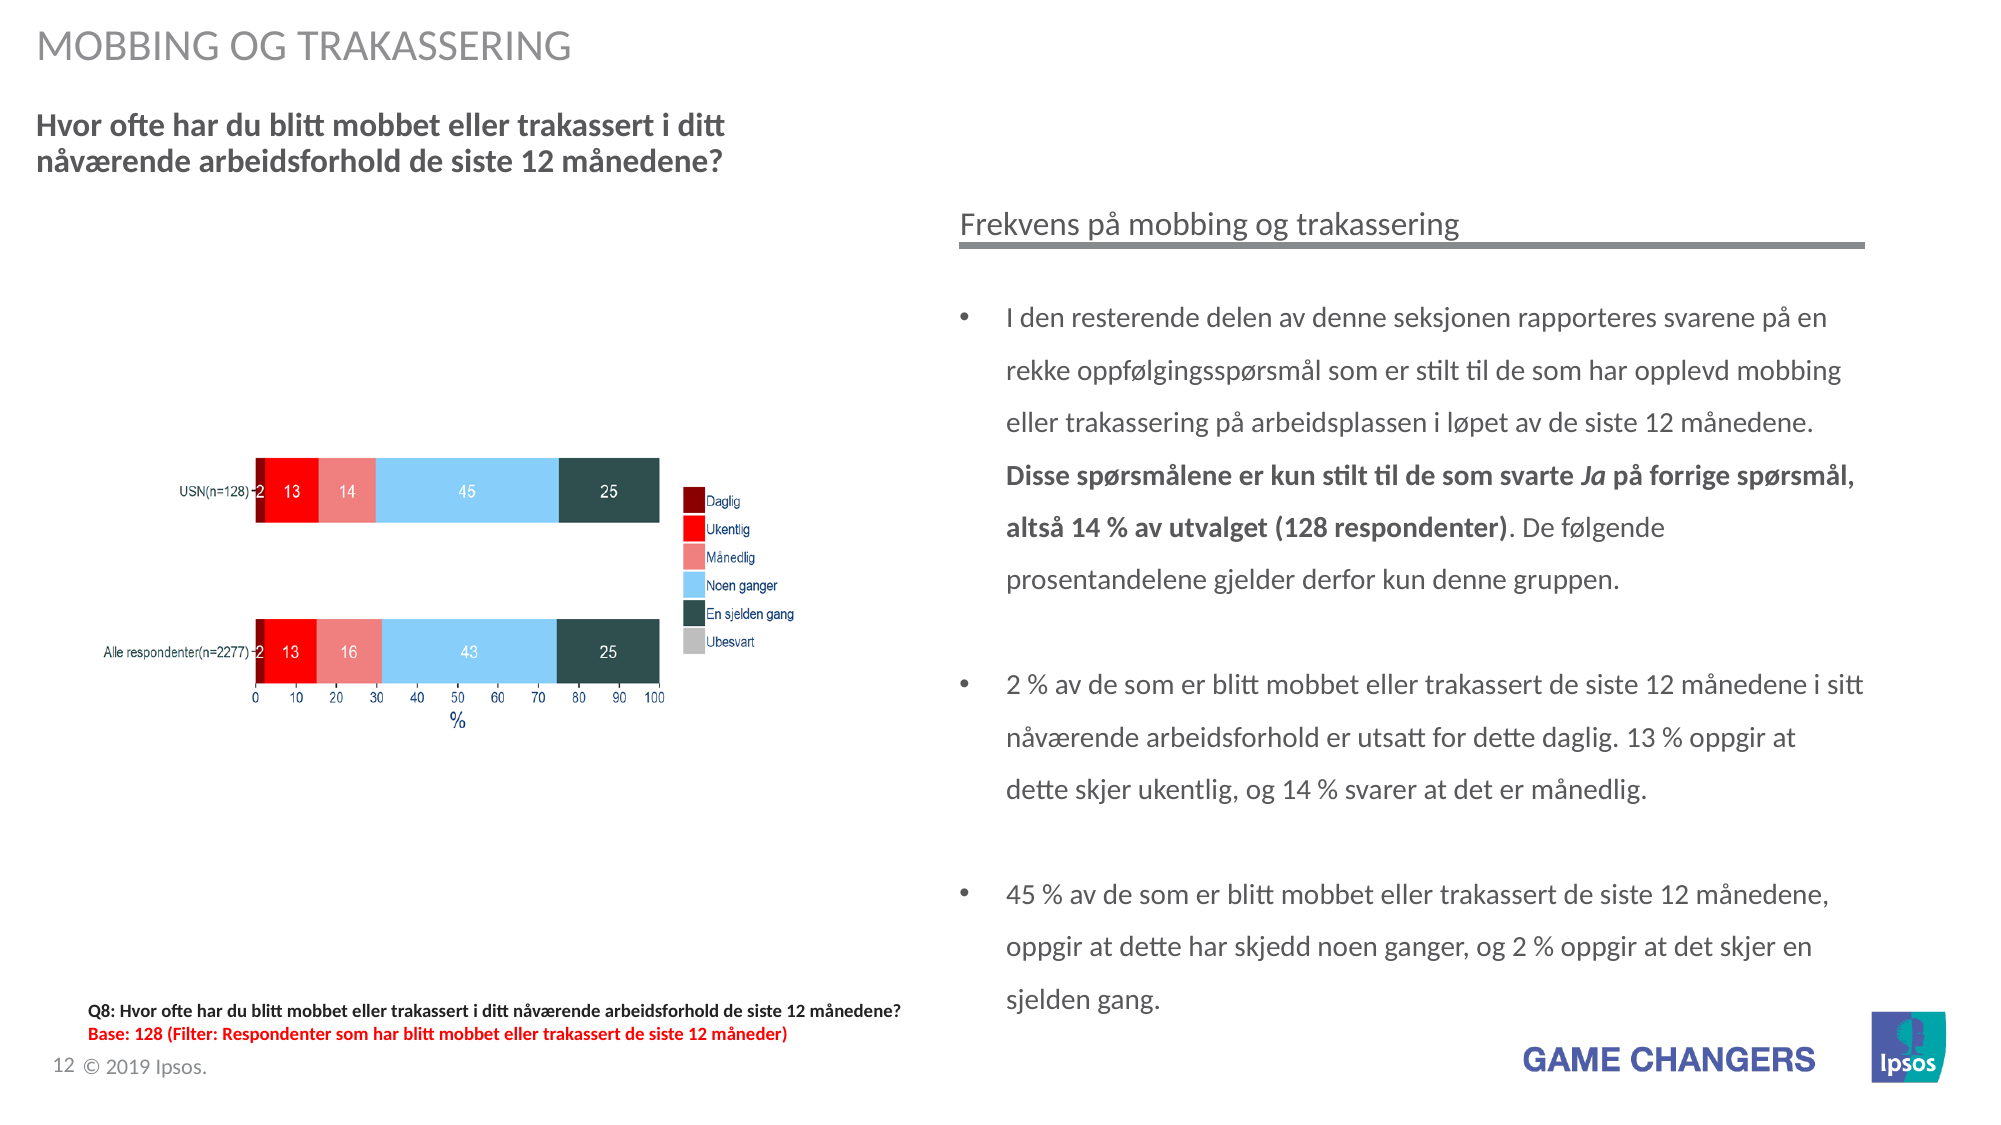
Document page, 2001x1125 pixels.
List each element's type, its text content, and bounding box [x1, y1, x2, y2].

text_box I den resterende delen av denne seksjonen rapporteres svarene på en rekke oppfølgingsspørsmål som er stilt til de som har opplevd mobbing eller trakassering på arbeidsplassen i løpet av de siste 12 månedene. Disse spørsmålene er kun stilt til de som svarte Ja på forrige spørsmål, altså 14 % av utvalget (128 respondenter). De følgende prosentandelene gjelder derfor kun denne gruppen. 2 % av de som er blitt mobbet eller trakassert de siste 12 månedene i sitt nåværende arbeidsforhold er utsatt for dette daglig. 13 % oppgir at dette skjer ukentlig, og 14 % svarer at det er månedlig. 45 % av de som er blitt mobbet eller trakassert de siste 12 månedene, oppgir at dette har skjedd noen ganger, og 2 % oppgir at det skjer en sjelden gang. [959, 280, 1865, 929]
picture [1523, 1022, 1826, 1083]
text_box Frekvens på mobbing og trakassering [960, 202, 1872, 291]
title Hvor ofte har du blitt mobbet eller trakassert i ditt nåværende arbeidsforhold de siste 12 månedene? [35, 107, 871, 399]
text_box Q8: Hvor ofte har du blitt mobbet eller trakassert i ditt nåværende arbeidsforhold de siste 12 månedene? Base: 128 (Filter: Respondenter som har blitt mobbet eller trakassert de siste 12 måneder) [72, 991, 1073, 1052]
list Mobbing og trakassering [35, 11, 1507, 81]
picture [1863, 1011, 1947, 1083]
picture [96, 448, 830, 741]
